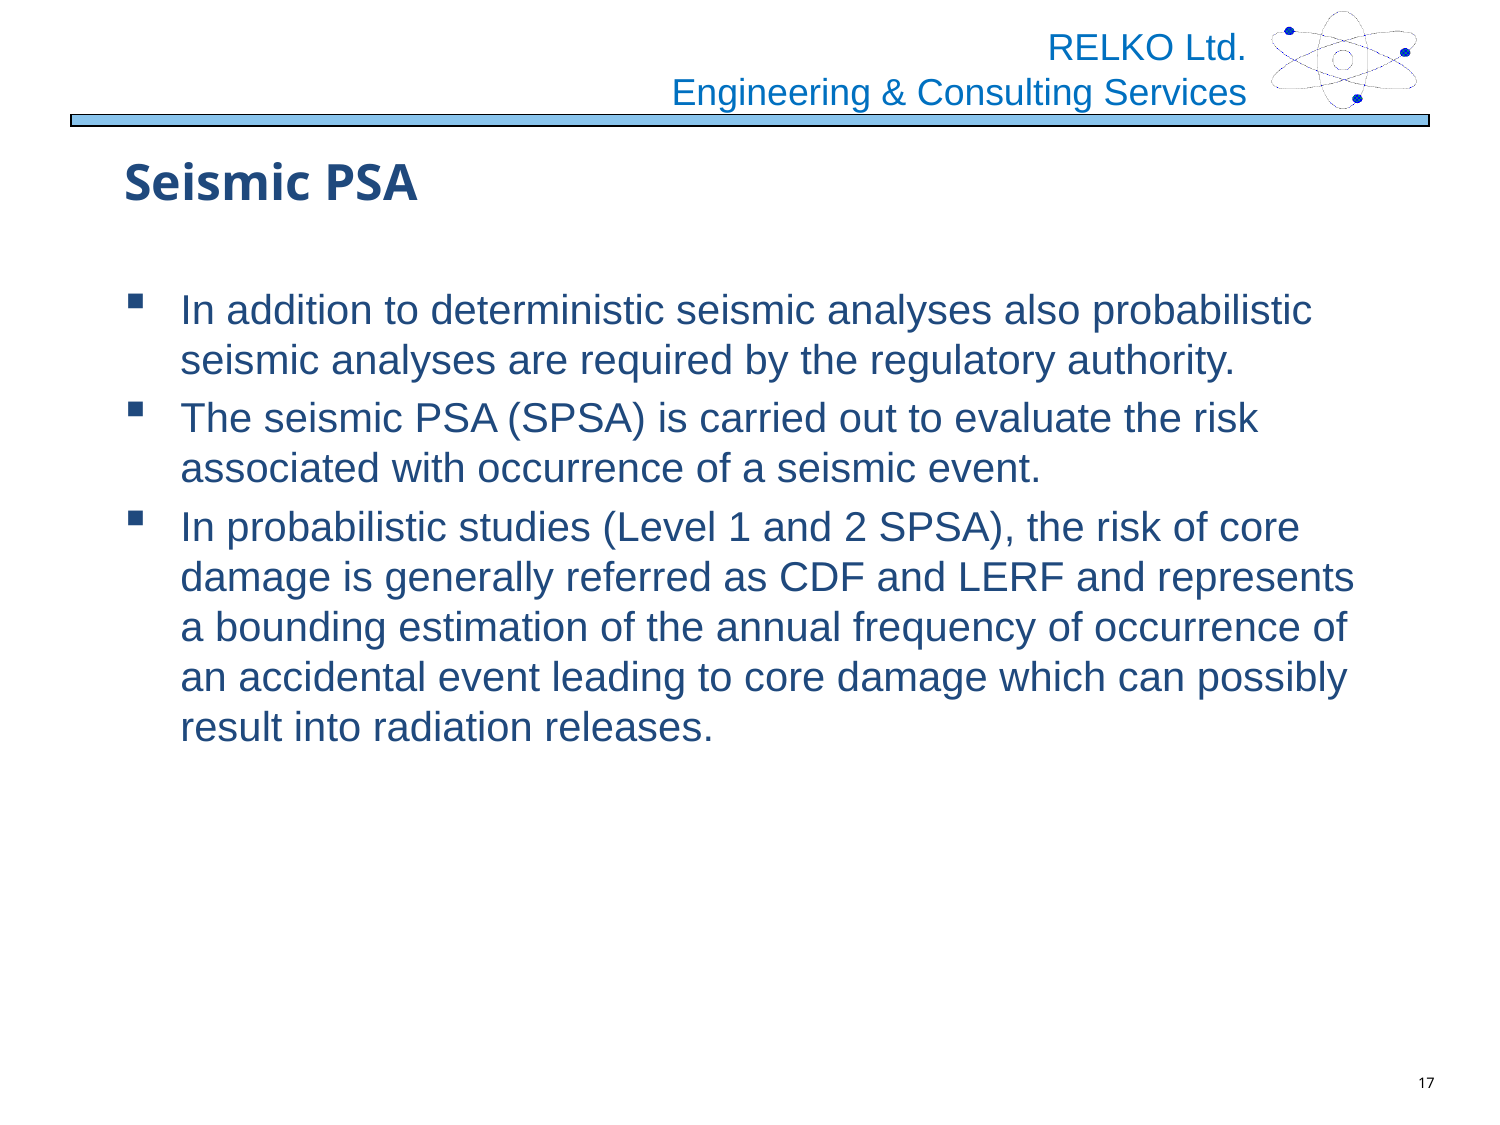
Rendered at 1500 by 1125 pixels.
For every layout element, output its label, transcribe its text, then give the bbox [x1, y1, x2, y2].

footer [70, 92, 1197, 112]
title Seismic PSA [124, 135, 1377, 271]
list In addition to deterministic seismic analyses also probabilistic seismic analyses are required by the regulatory authority. The seismic PSA (SPSA) is carried out to evaluate the risk associated with occurrence of a seismic event. In probabilistic studies (Level 1 and 2 SPSA), the risk of core damage is generally referred as CDF and LERF and represents a bounding estimation of the annual frequency of occurrence of an accidental event leading to core damage which can possibly result into radiation releases. [124, 282, 1377, 1019]
picture [1270, 9, 1418, 110]
slide_number 17 [1350, 1073, 1435, 1093]
